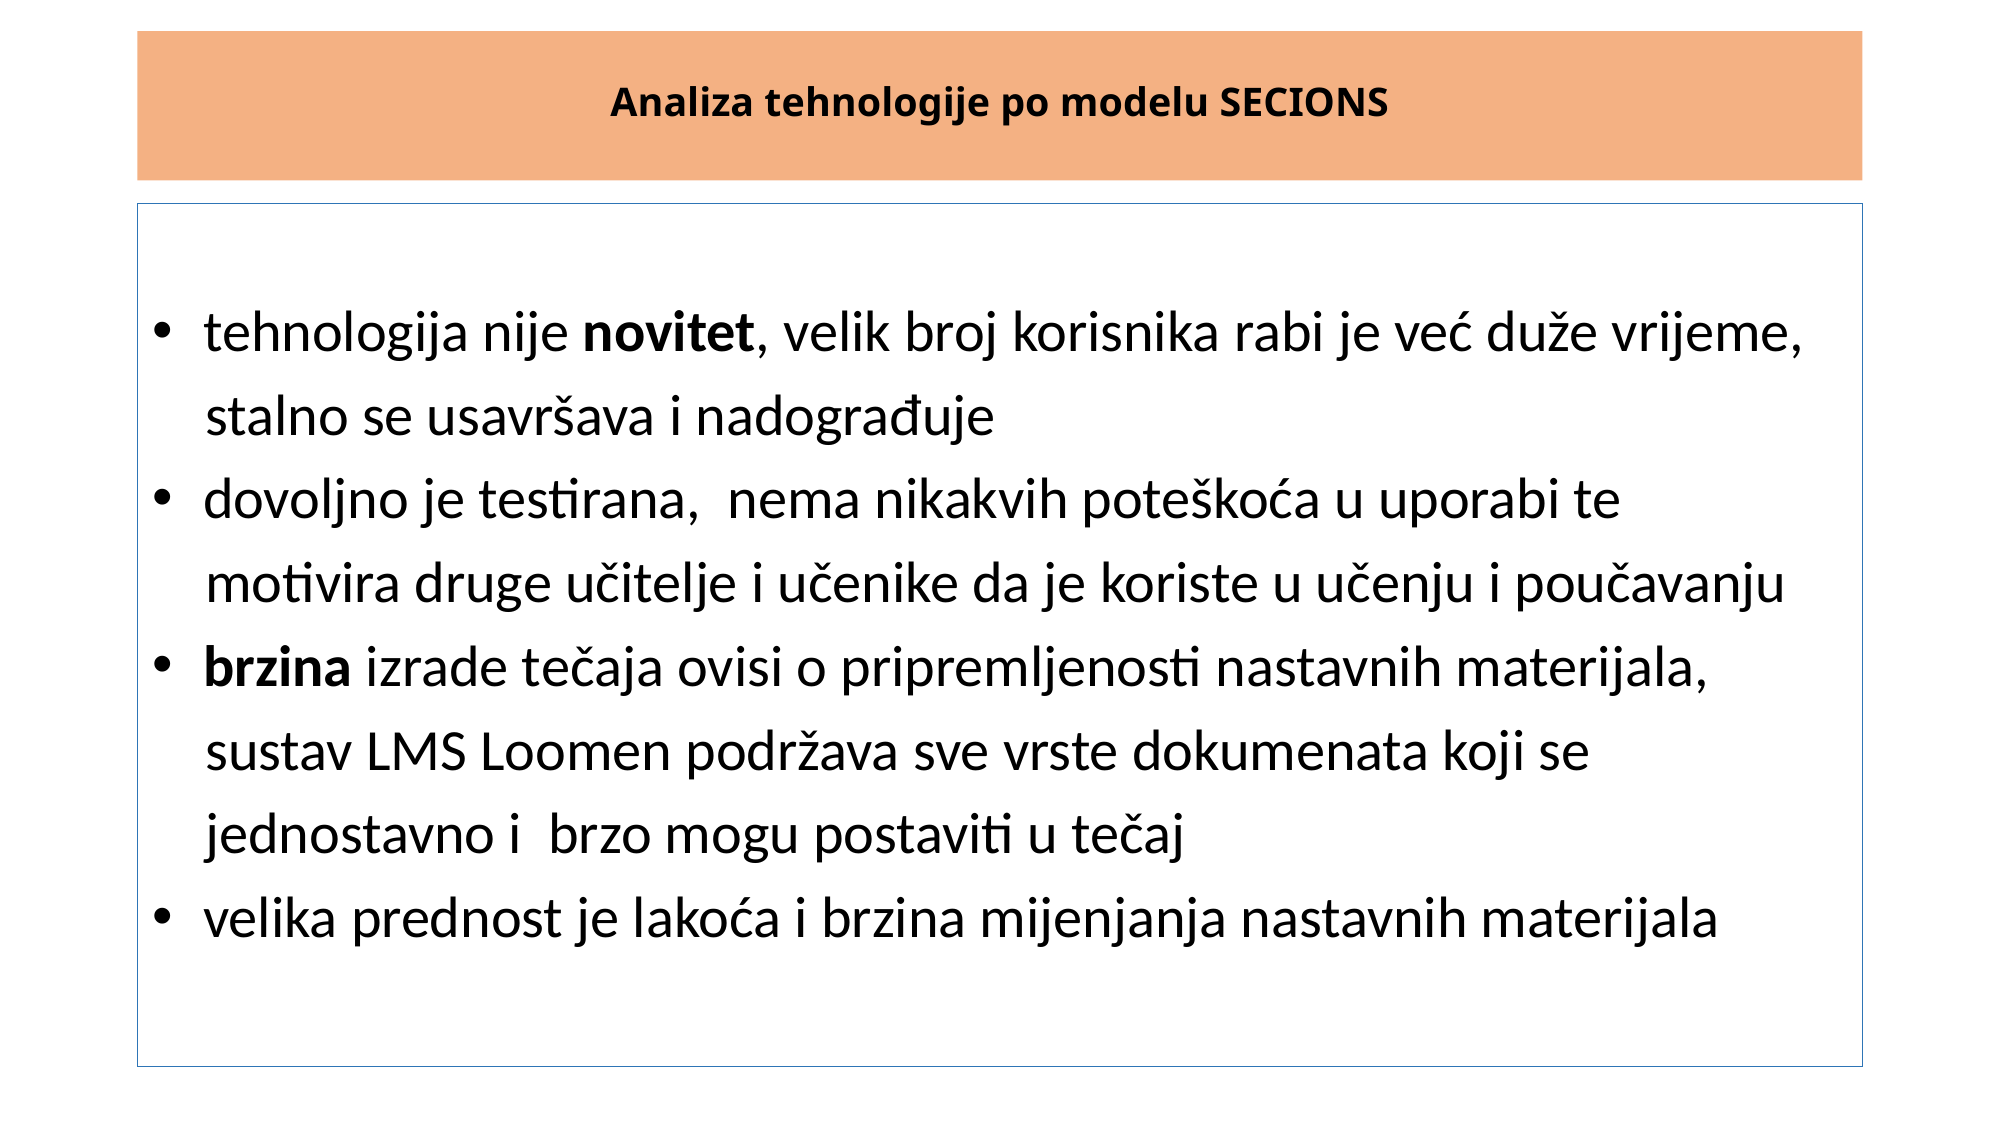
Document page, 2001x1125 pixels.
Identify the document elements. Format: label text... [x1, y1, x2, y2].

list tehnologija nije novitet, velik broj korisnika rabi je već duže vrijeme, stalno se usavršava i nadograđuje dovoljno je testirana, nema nikakvih poteškoća u uporabi te motivira druge učitelje i učenike da je koriste u učenju i poučavanju brzina izrade tečaja ovisi o pripremljenosti nastavnih materijala, sustav LMS Loomen podržava sve vrste dokumenata koji se jednostavno i brzo mogu postaviti u tečaj velika prednost je lakoća i brzina mijenjanja nastavnih materijala [137, 203, 1863, 1067]
title Analiza tehnologije po modelu SECIONS [137, 31, 1863, 181]
